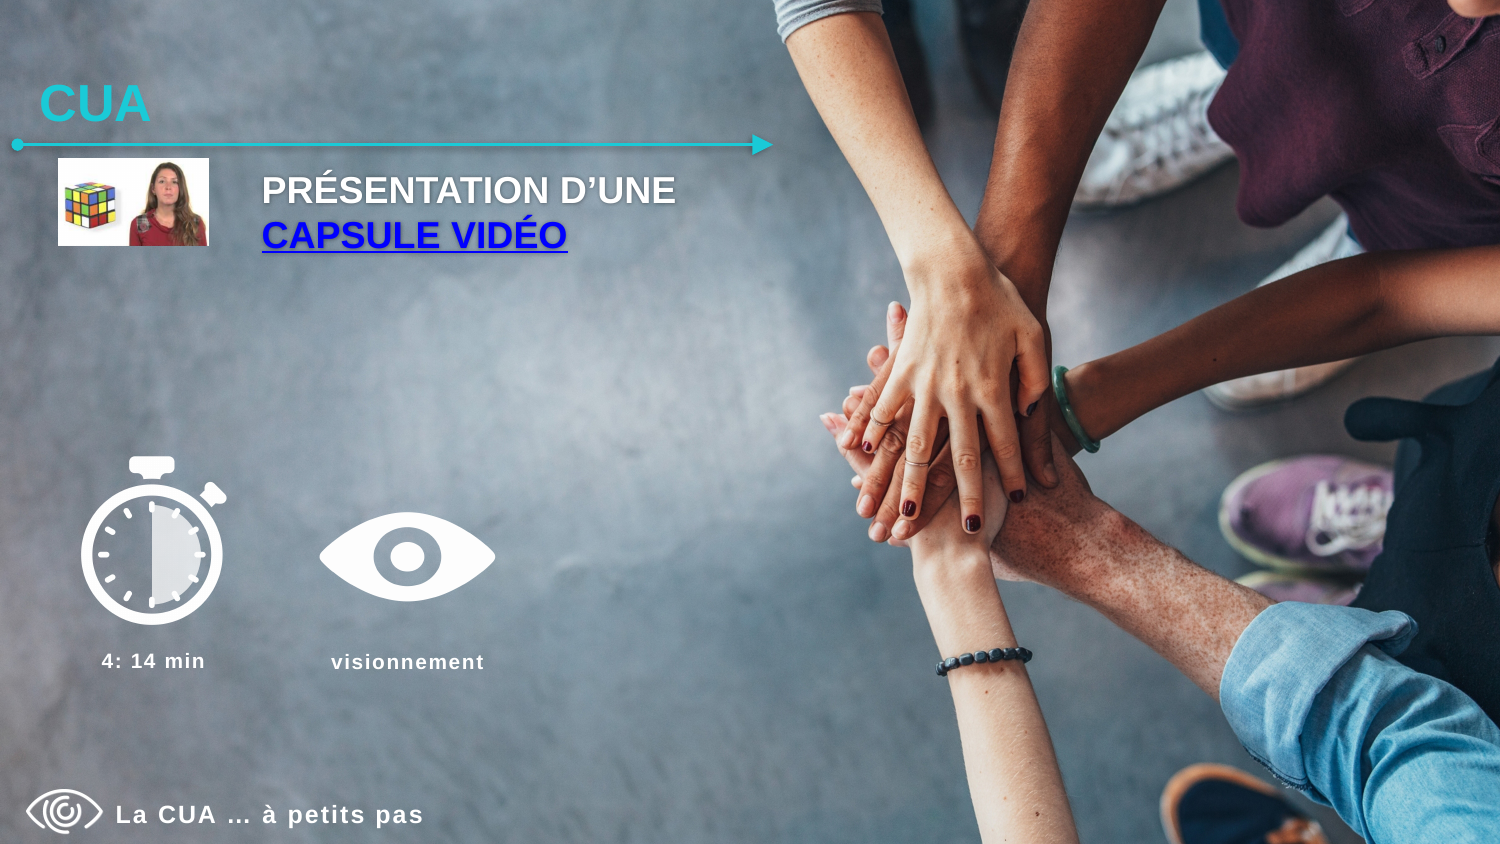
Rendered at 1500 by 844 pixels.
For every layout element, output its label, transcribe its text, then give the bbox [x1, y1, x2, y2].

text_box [311, 506, 504, 683]
text_box [975, 770, 1498, 837]
text_box La CUA … à petits pas [100, 770, 623, 837]
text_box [68, 451, 238, 682]
text_box CUA [24, 0, 1500, 141]
picture [0, 0, 1500, 844]
text_box PRÉSENTATION D’UNE CAPSULE VIDÉO [246, 158, 797, 408]
